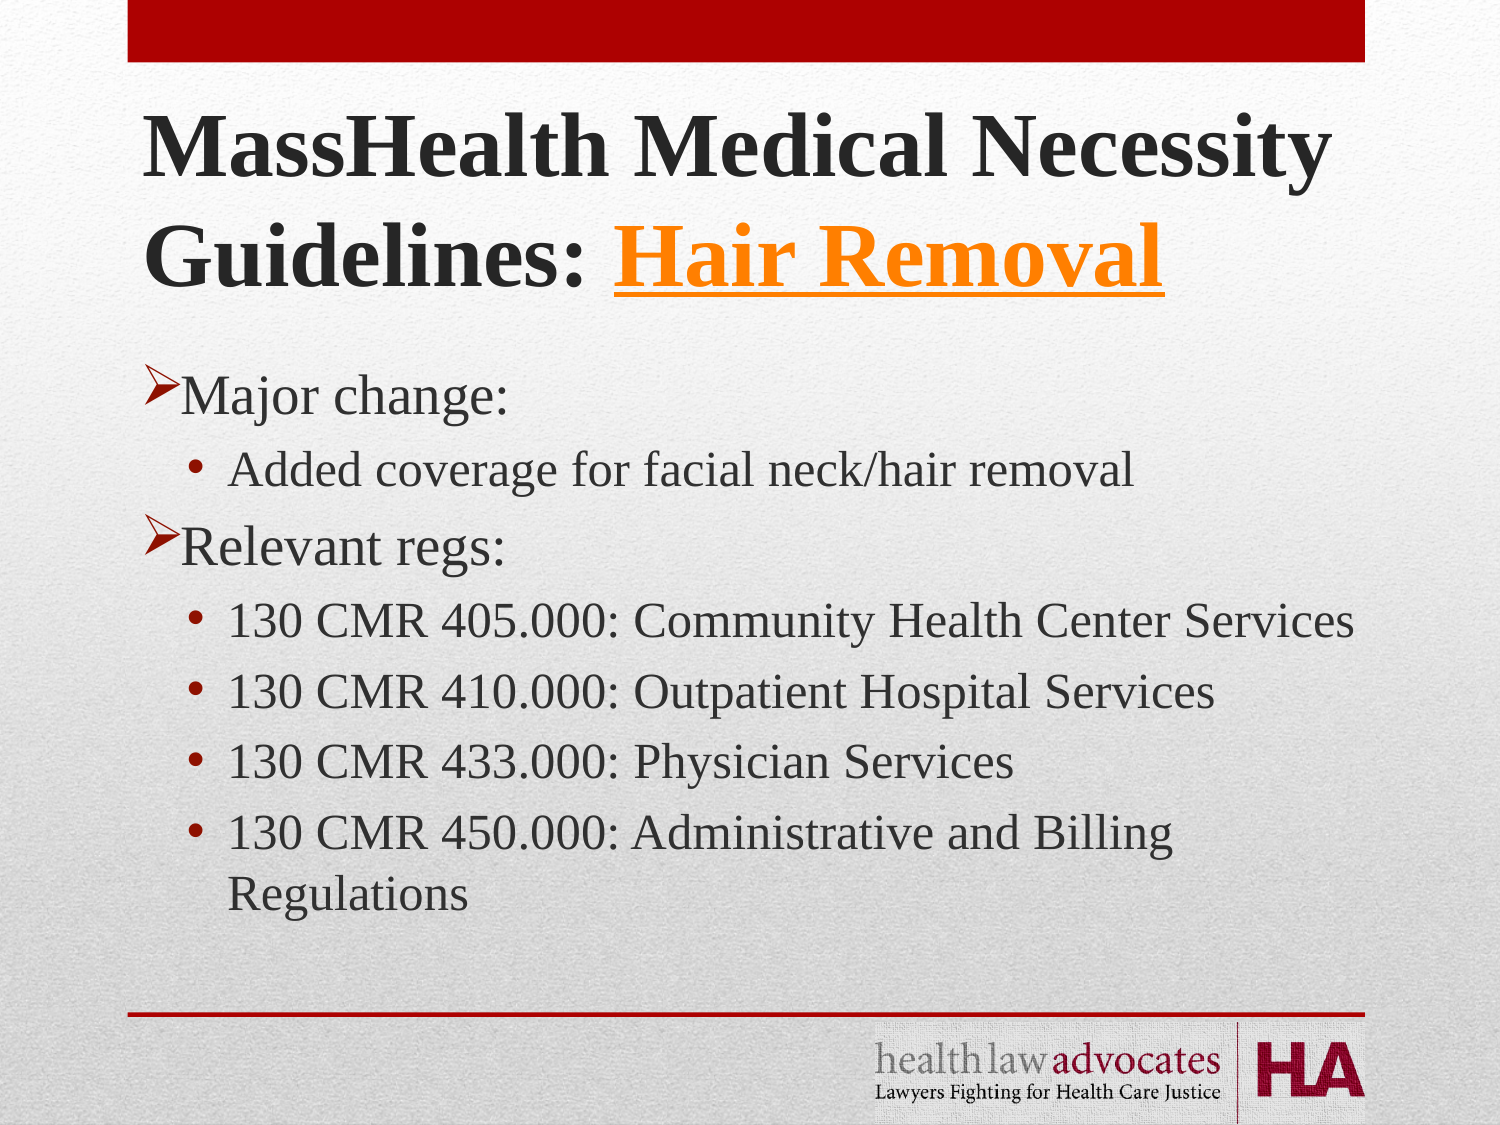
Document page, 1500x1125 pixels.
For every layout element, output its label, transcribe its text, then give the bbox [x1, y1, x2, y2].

list Major change: Added coverage for facial neck/hair removal Relevant regs: 130 CMR 405.000: Community Health Center Services 130 CMR 410.000: Outpatient Hospital Services 130 CMR 433.000: Physician Services 130 CMR 450.000: Administrative and Billing Regulations [125, 350, 1375, 982]
title MassHealth Medical Necessity Guidelines: Hair Removal [127, 67, 1400, 313]
picture [875, 1022, 1365, 1124]
